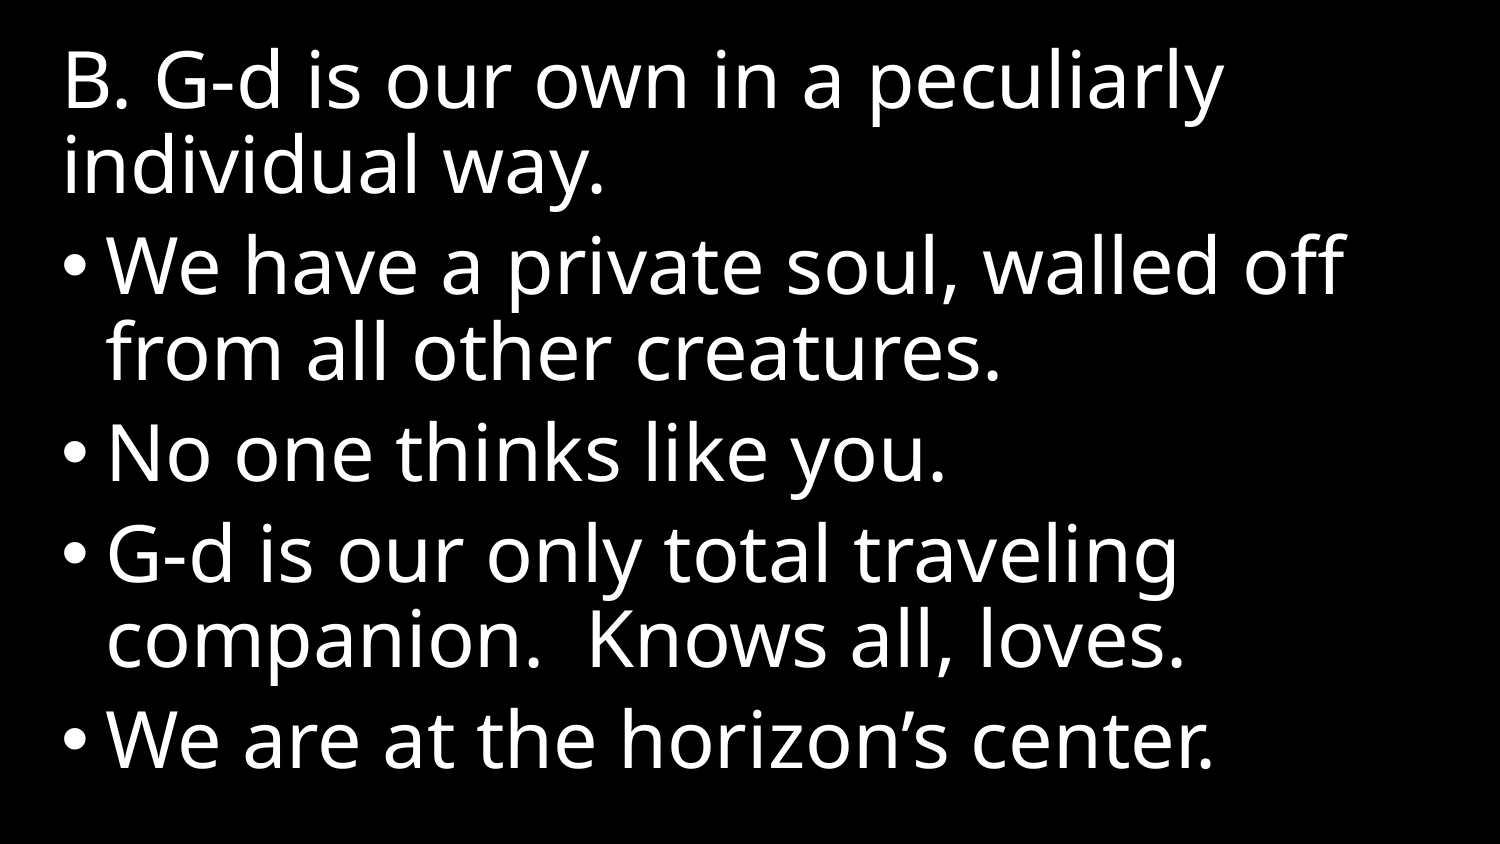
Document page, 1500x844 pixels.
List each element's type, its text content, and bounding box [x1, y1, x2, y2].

subtitle B. G-d is our own in a peculiarly individual way. We have a private soul, walled off from all other creatures. No one thinks like you. G-d is our only total traveling companion. Knows all, loves. We are at the horizon’s center. [50, 34, 1450, 797]
